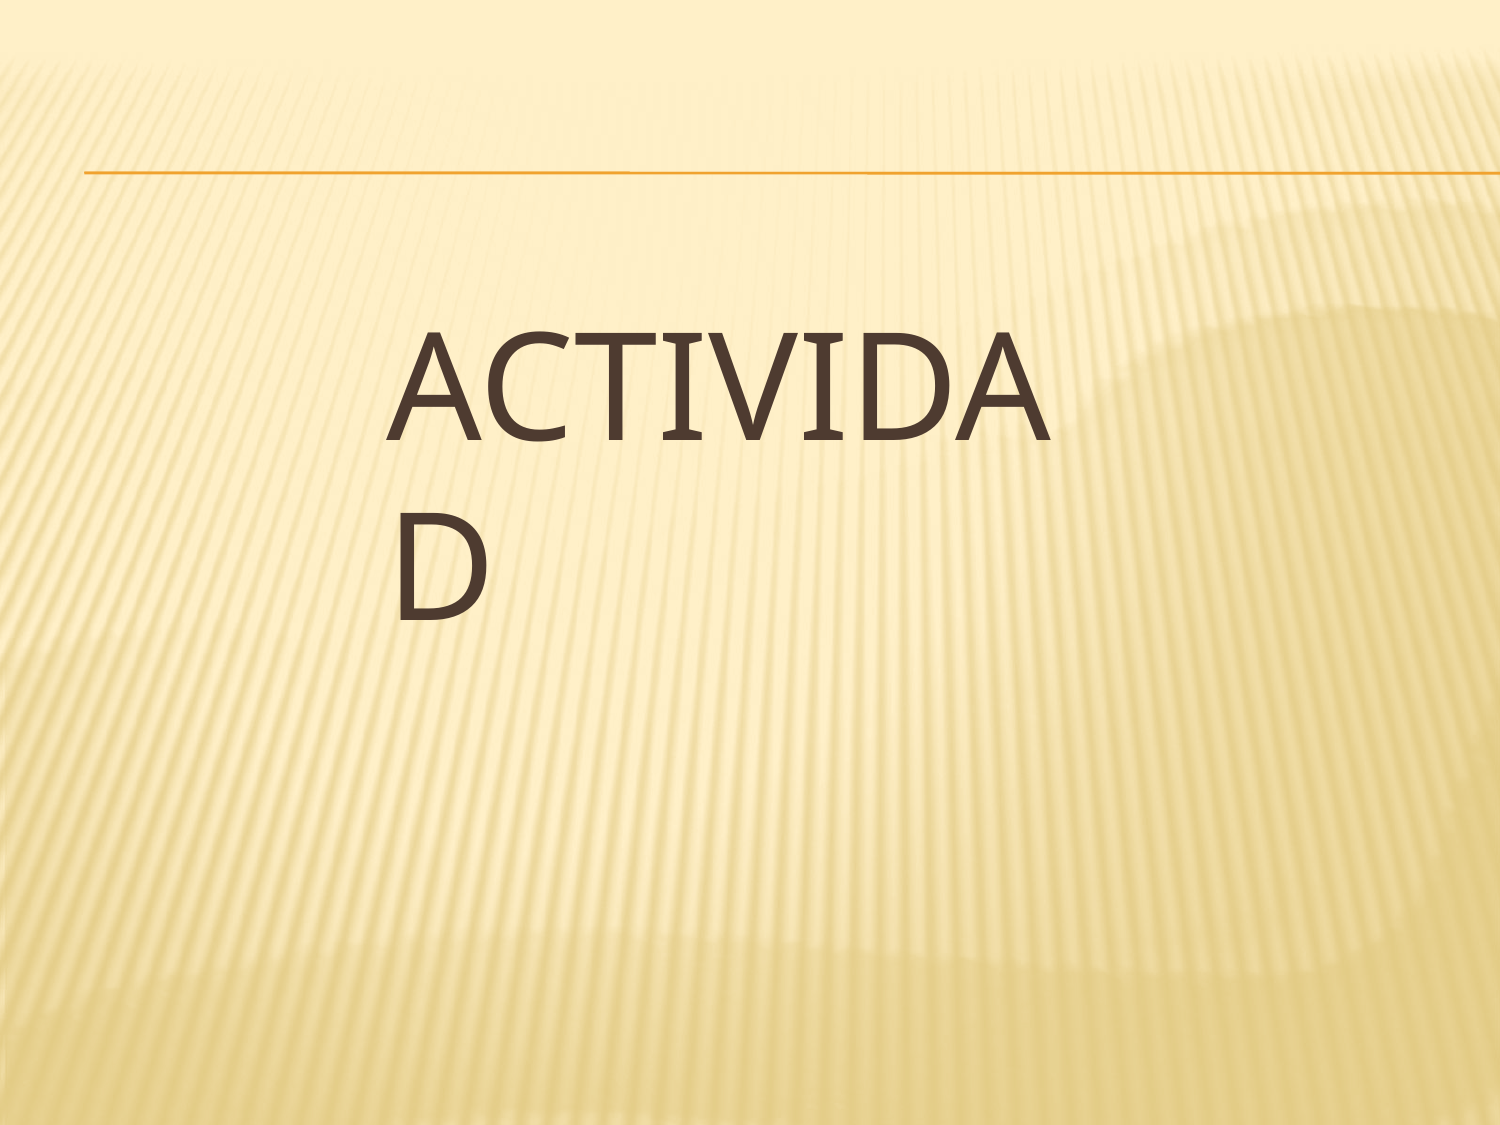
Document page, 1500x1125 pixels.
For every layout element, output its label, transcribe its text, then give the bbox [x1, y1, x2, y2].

title actividad [371, 401, 1117, 539]
